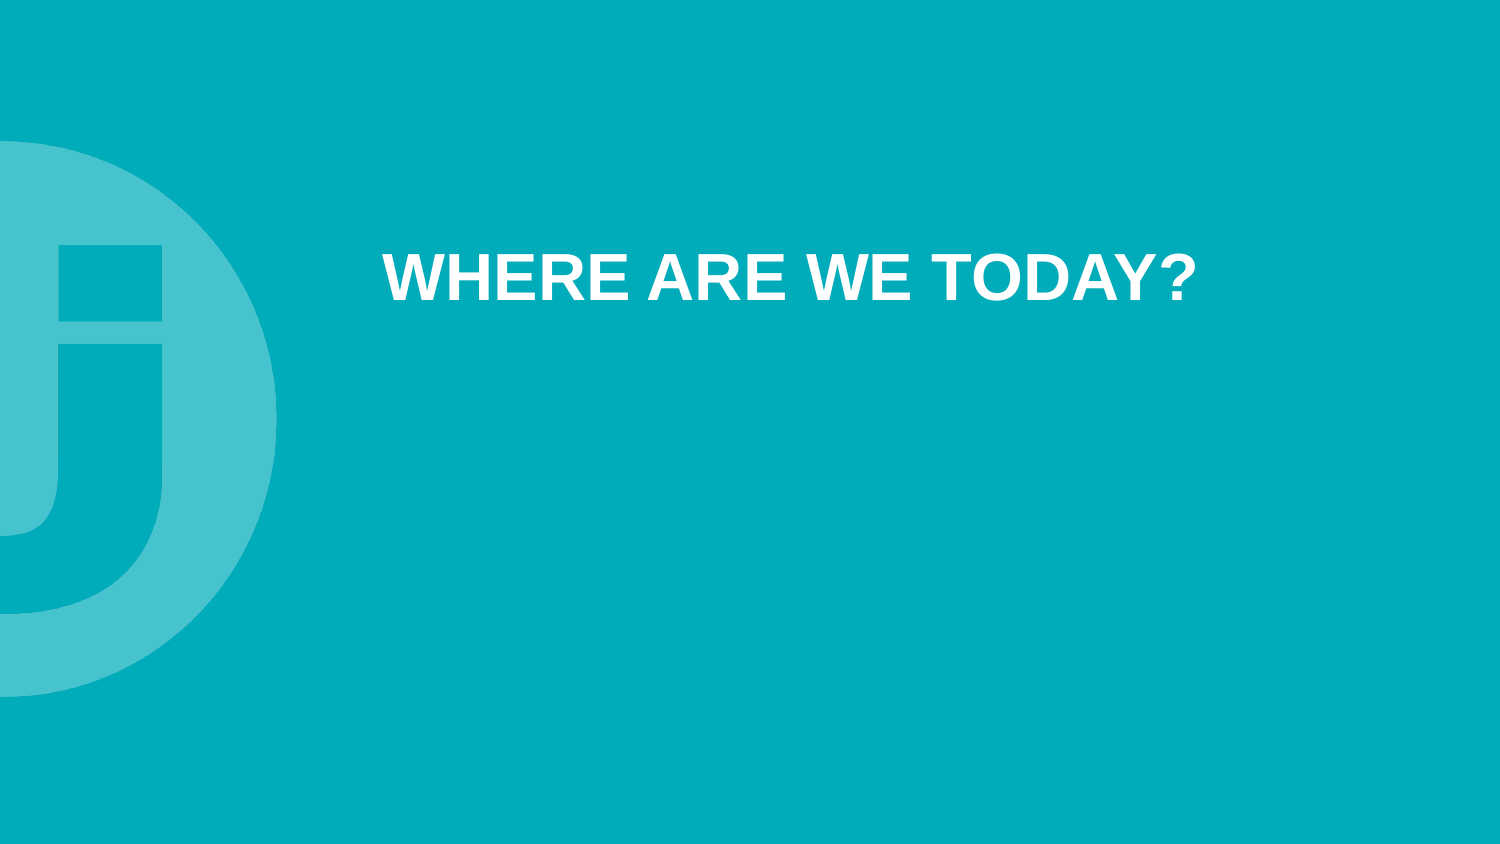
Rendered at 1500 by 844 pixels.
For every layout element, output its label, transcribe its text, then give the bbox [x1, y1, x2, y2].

title Where are we today? [367, 153, 1411, 321]
